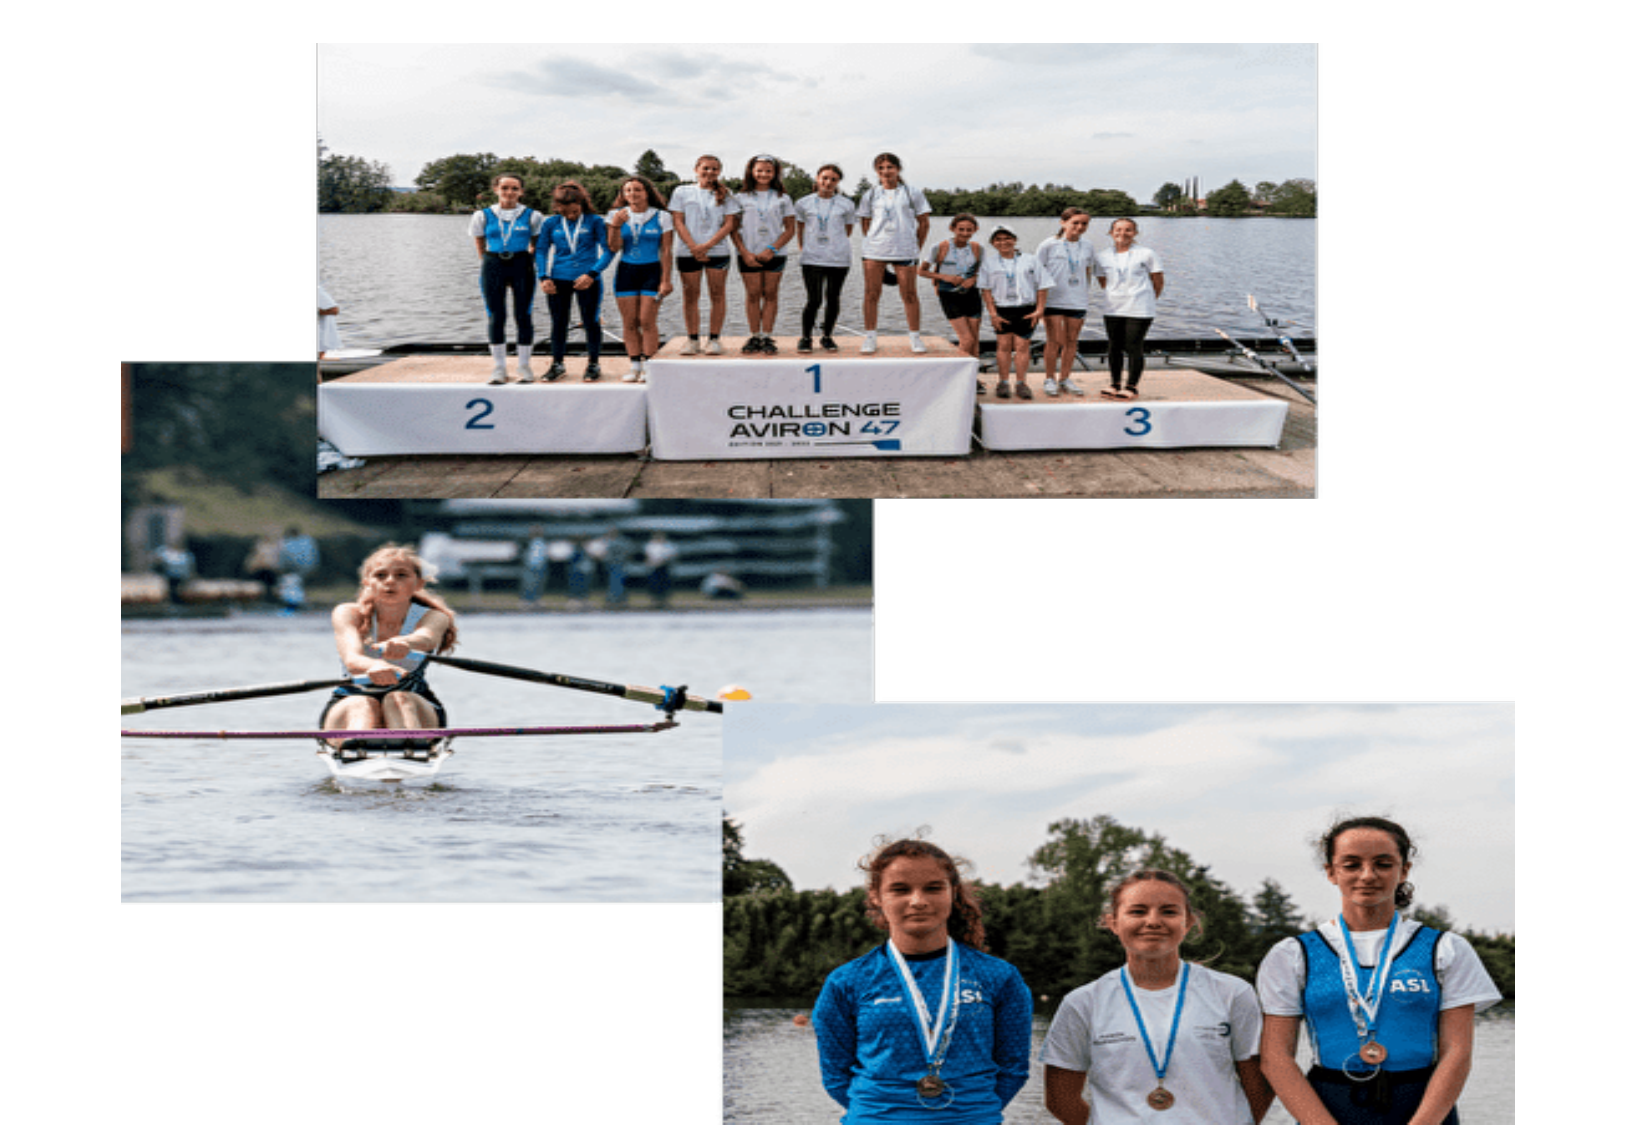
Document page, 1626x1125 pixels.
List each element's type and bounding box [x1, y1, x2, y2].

picture [121, 43, 1515, 1125]
